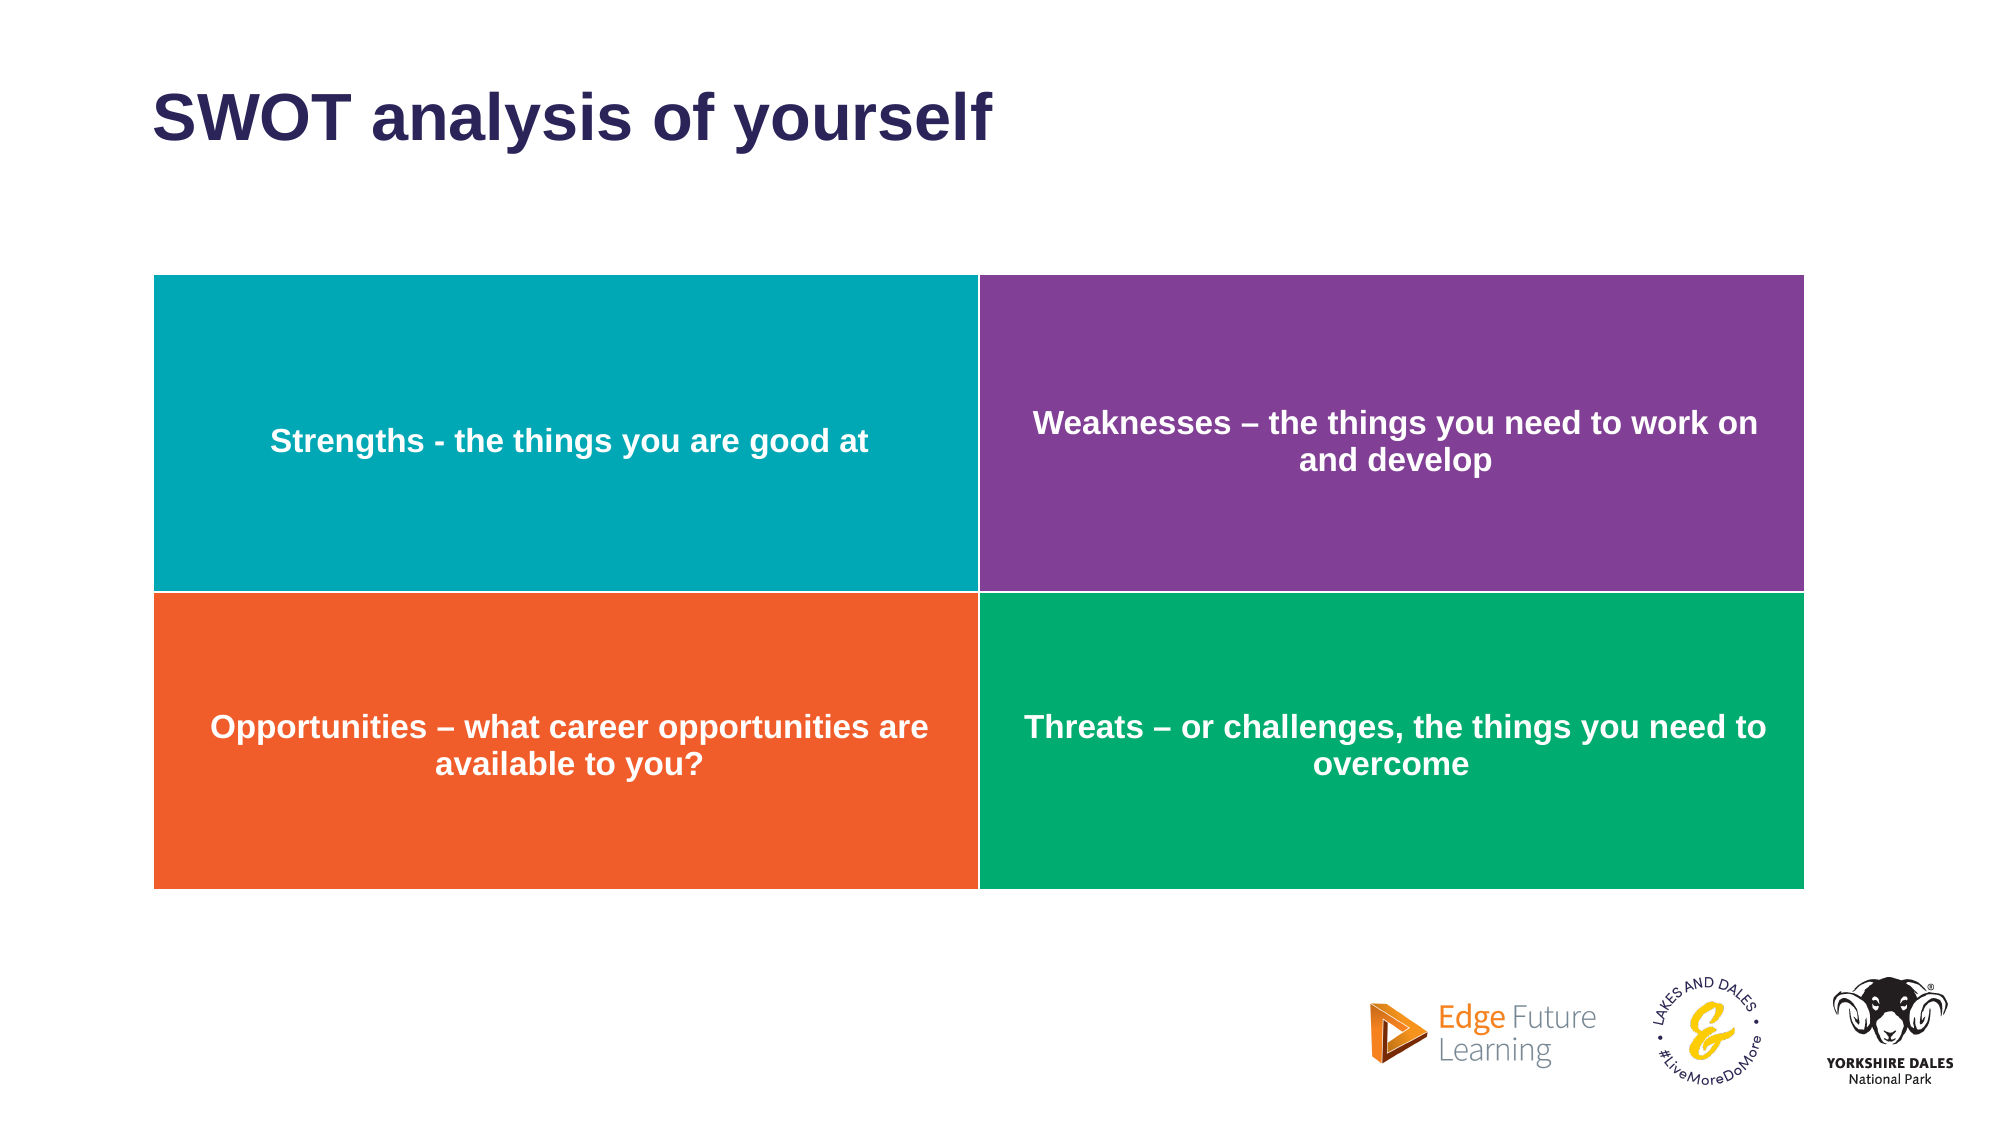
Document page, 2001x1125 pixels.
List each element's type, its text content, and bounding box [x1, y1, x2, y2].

table_cell Threats – or challenges, the things you need to overcome [980, 593, 1804, 889]
title SWOT analysis of yourself [137, 75, 1833, 258]
picture [1827, 977, 1953, 1084]
table_cell Opportunities – what career opportunities are available to you? [154, 593, 978, 889]
table_header Strengths - the things you are good at [154, 275, 978, 591]
picture [1361, 991, 1604, 1075]
picture [1653, 977, 1761, 1085]
table_header Weaknesses – the things you need to work on and develop [980, 275, 1804, 591]
